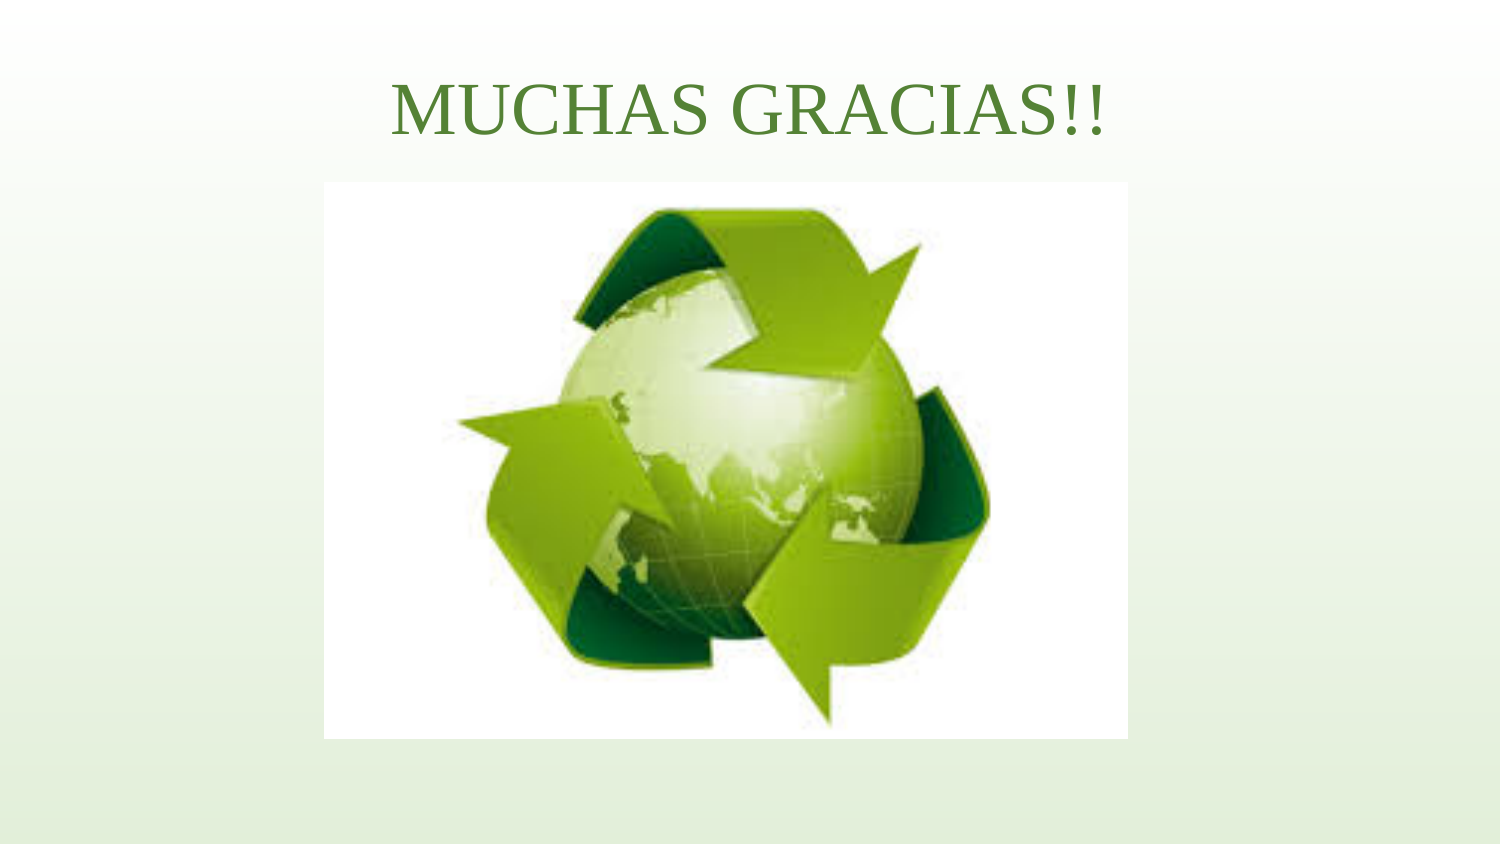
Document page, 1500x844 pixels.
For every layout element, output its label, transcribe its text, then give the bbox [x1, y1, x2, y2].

title MUCHAS GRACIAS!! [75, 33, 1426, 175]
picture [324, 182, 1128, 739]
